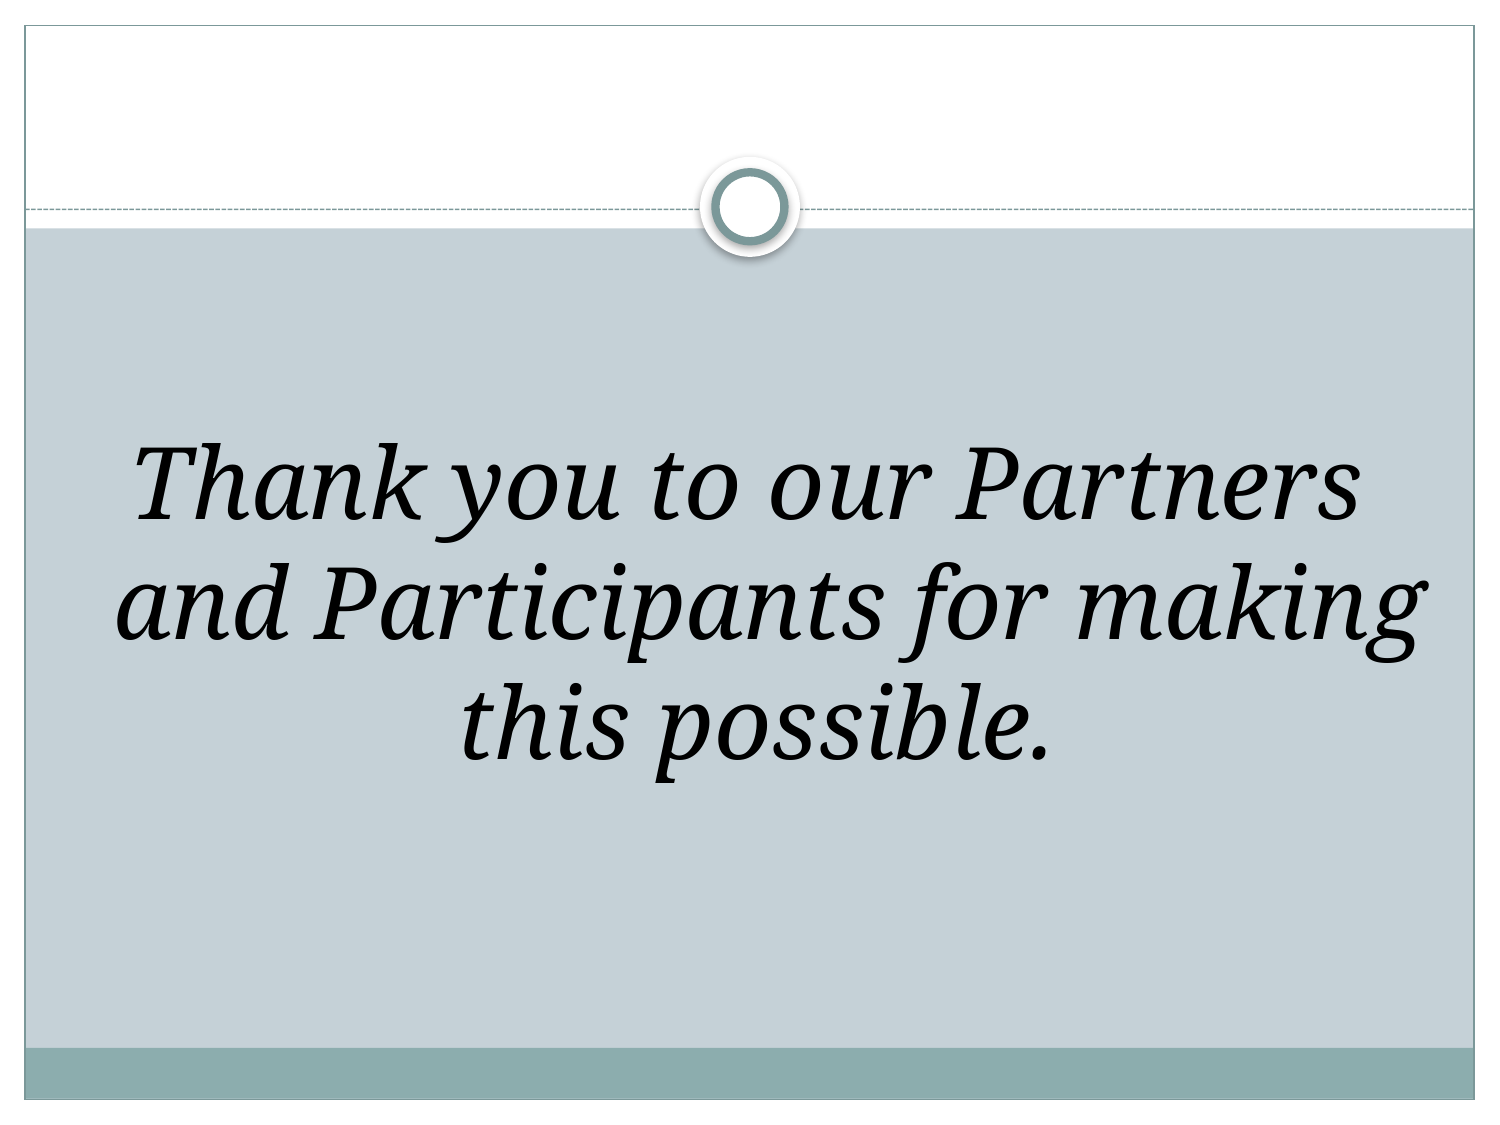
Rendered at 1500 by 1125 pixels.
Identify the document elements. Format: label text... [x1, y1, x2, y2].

list Thank you to our Partners and Participants for making this possible. [50, 412, 1445, 825]
